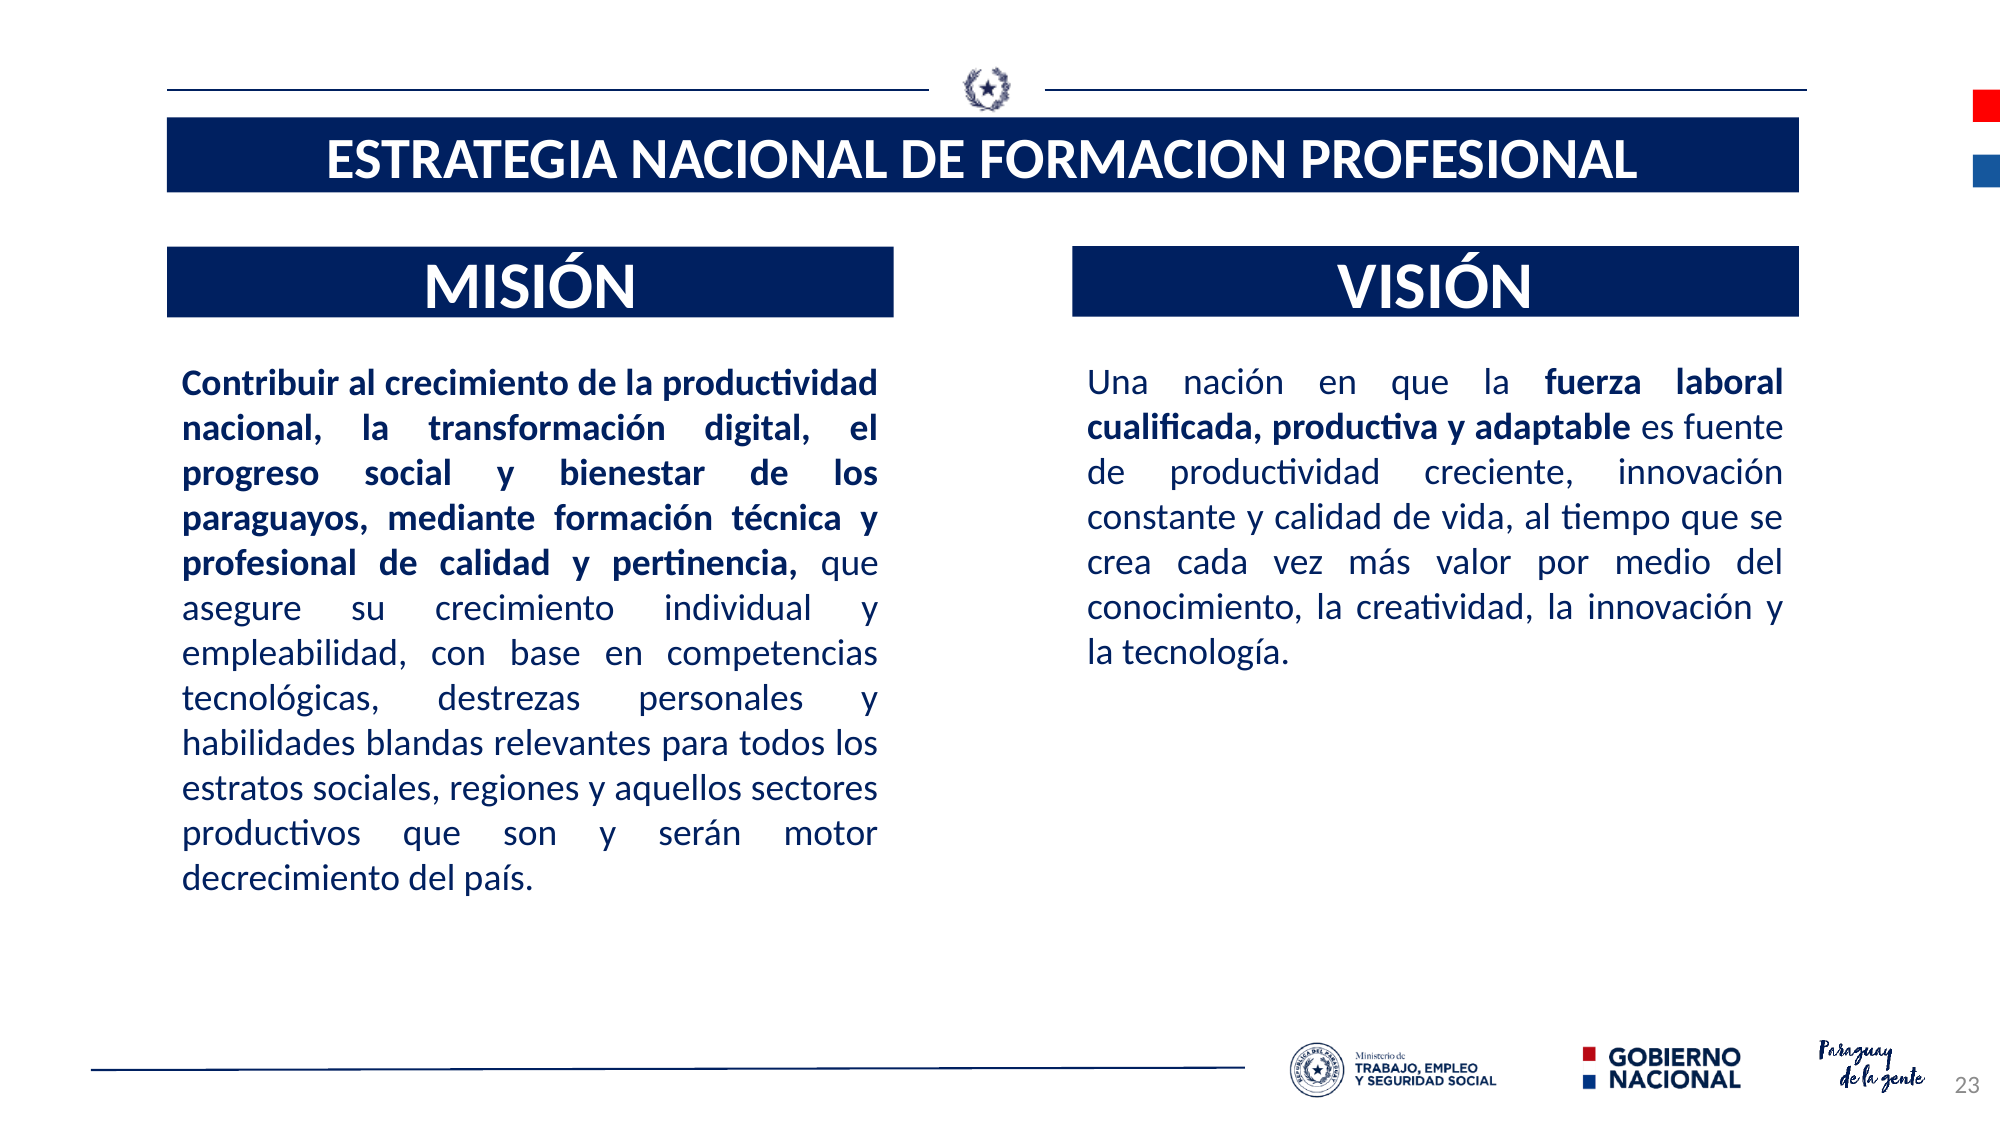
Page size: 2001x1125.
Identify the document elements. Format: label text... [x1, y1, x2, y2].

text_box Contribuir al crecimiento de la productividad nacional, la transformación digital, el progreso social y bienestar de los paraguayos, mediante formación técnica y profesional de calidad y pertinencia, que asegure su crecimiento individual y empleabilidad, con base en competencias tecnológicas, destrezas personales y habilidades blandas relevantes para todos los estratos sociales, regiones y aquellos sectores productivos que son y serán motor decrecimiento del país. [167, 350, 894, 905]
text_box Una nación en que la fuerza laboral cualificada, productiva y adaptable es fuente de productividad creciente, innovación constante y calidad de vida, al tiempo que se crea cada vez más valor por medio del conocimiento, la creatividad, la innovación y la tecnología. [1072, 349, 1799, 680]
picture [1288, 1038, 1498, 1102]
picture [1806, 1031, 1935, 1102]
text_box MISIÓN [167, 246, 894, 318]
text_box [1972, 89, 2000, 188]
text_box VISIÓN [1072, 246, 1799, 317]
picture [960, 62, 1014, 117]
text_box ESTRATEGIA NACIONAL DE FORMACION PROFESIONAL [166, 117, 1799, 193]
slide_number 23 [1545, 1053, 1996, 1114]
picture [1582, 1043, 1741, 1092]
